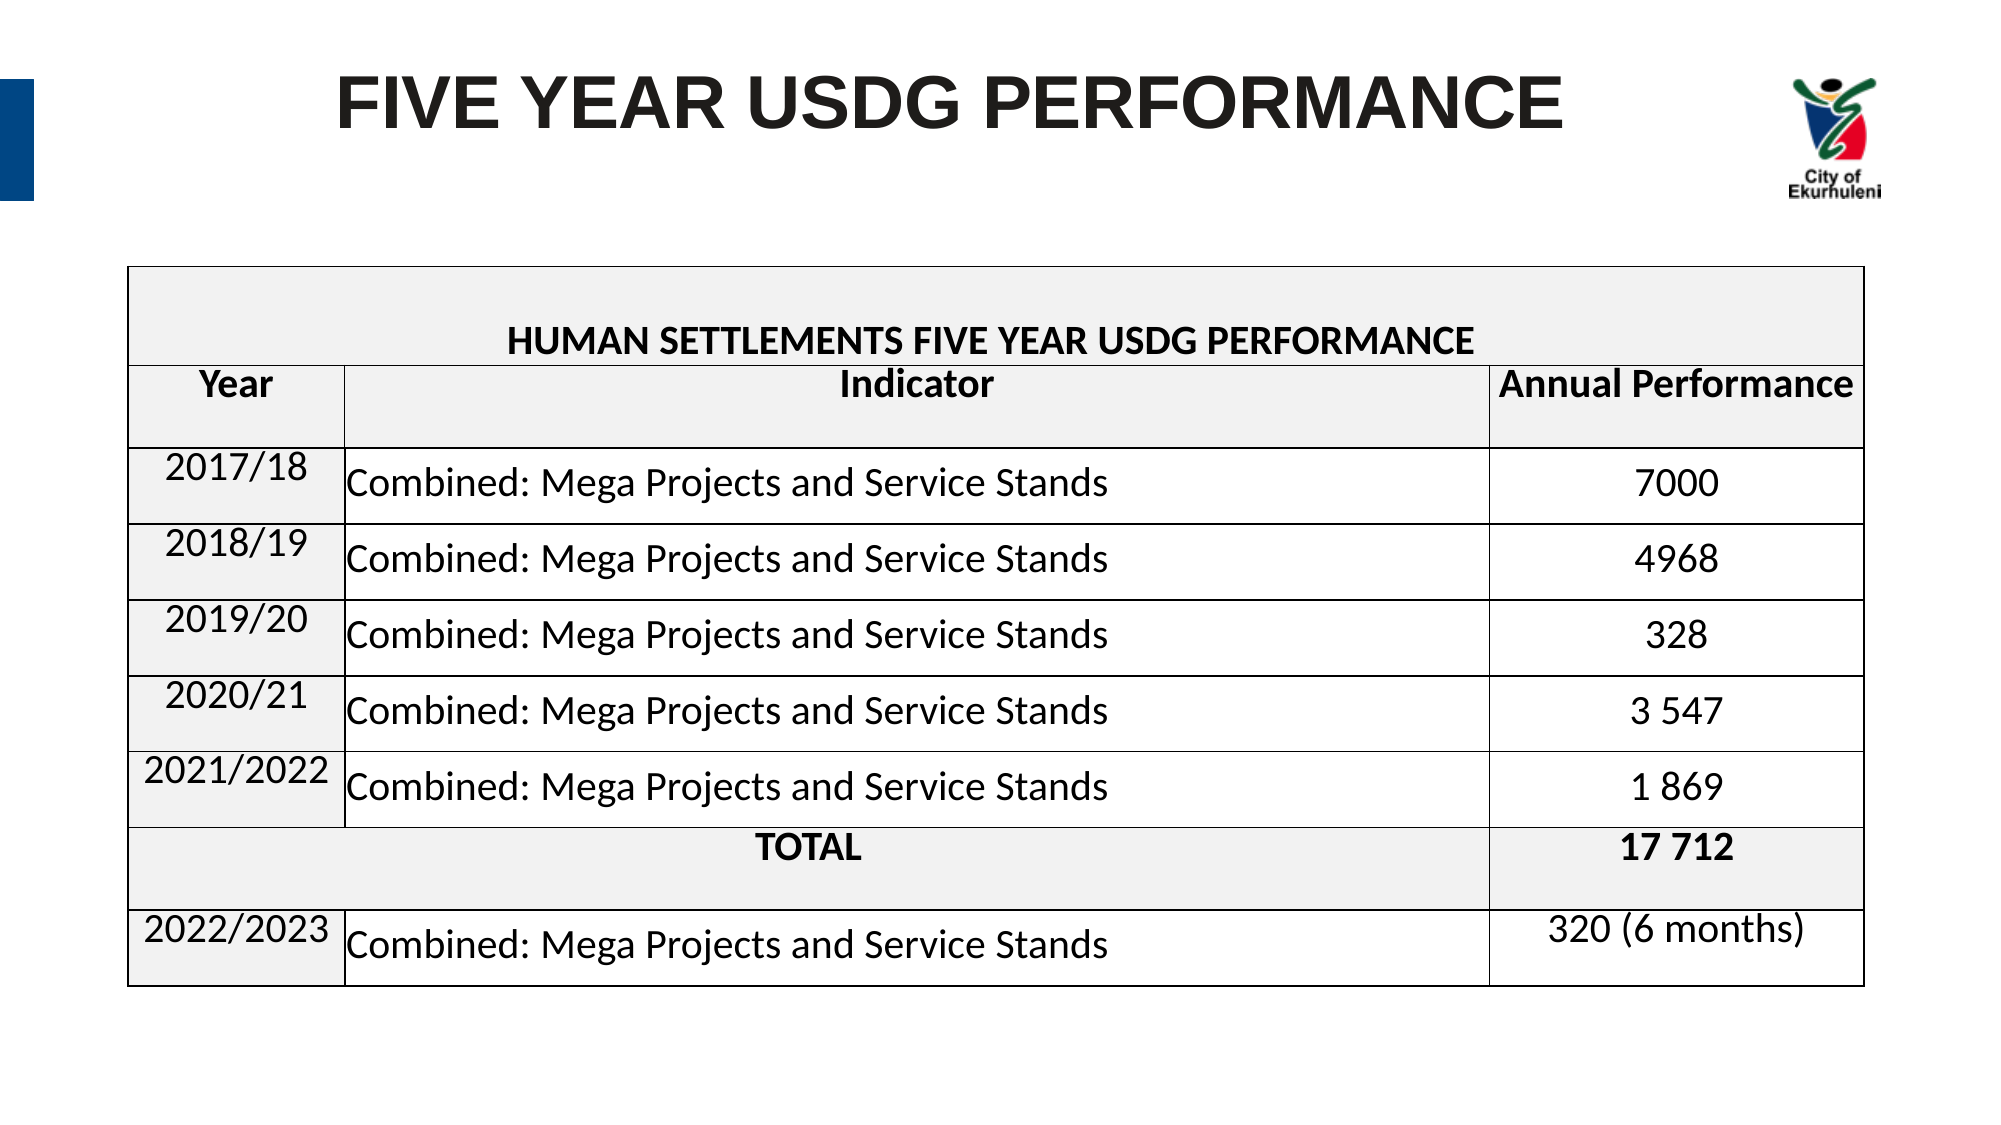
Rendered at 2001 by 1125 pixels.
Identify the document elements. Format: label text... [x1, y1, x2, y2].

table_cell Combined: Mega Projects and Service Stands [346, 677, 1489, 751]
table_cell 328 [1490, 601, 1863, 675]
table_cell 2022/2023 [129, 911, 344, 985]
table_cell 17 712 [1490, 828, 1863, 909]
table_cell 2020/21 [129, 677, 344, 751]
table_cell 2018/19 [129, 525, 344, 599]
table_cell Combined: Mega Projects and Service Stands [346, 601, 1489, 675]
table_cell 4968 [1490, 525, 1863, 599]
table_cell Indicator [345, 366, 1489, 447]
table_cell Combined: Mega Projects and Service Stands [346, 525, 1489, 599]
table_cell Combined: Mega Projects and Service Stands [346, 911, 1489, 985]
table_cell 320 (6 months) [1490, 911, 1863, 985]
table_cell 1 869 [1490, 752, 1863, 827]
table_cell Annual Performance [1490, 366, 1863, 447]
table_cell 2019/20 [129, 601, 344, 675]
table_cell Combined: Mega Projects and Service Stands [346, 449, 1489, 523]
title FIVE YEAR USDG PERFORMANCE [109, 24, 1793, 145]
table_cell Combined: Mega Projects and Service Stands [346, 752, 1489, 827]
table_cell 2017/18 [129, 449, 344, 523]
table_cell Year [129, 366, 344, 447]
table_cell 3 547 [1490, 677, 1863, 751]
picture [1789, 78, 1881, 199]
table_cell TOTAL [129, 828, 1489, 909]
text_box [109, 229, 1846, 1039]
table_cell 2021/2022 [129, 752, 344, 827]
table_header HUMAN SETTLEMENTS FIVE YEAR USDG PERFORMANCE [129, 267, 1863, 365]
table_cell 7000 [1490, 449, 1863, 523]
